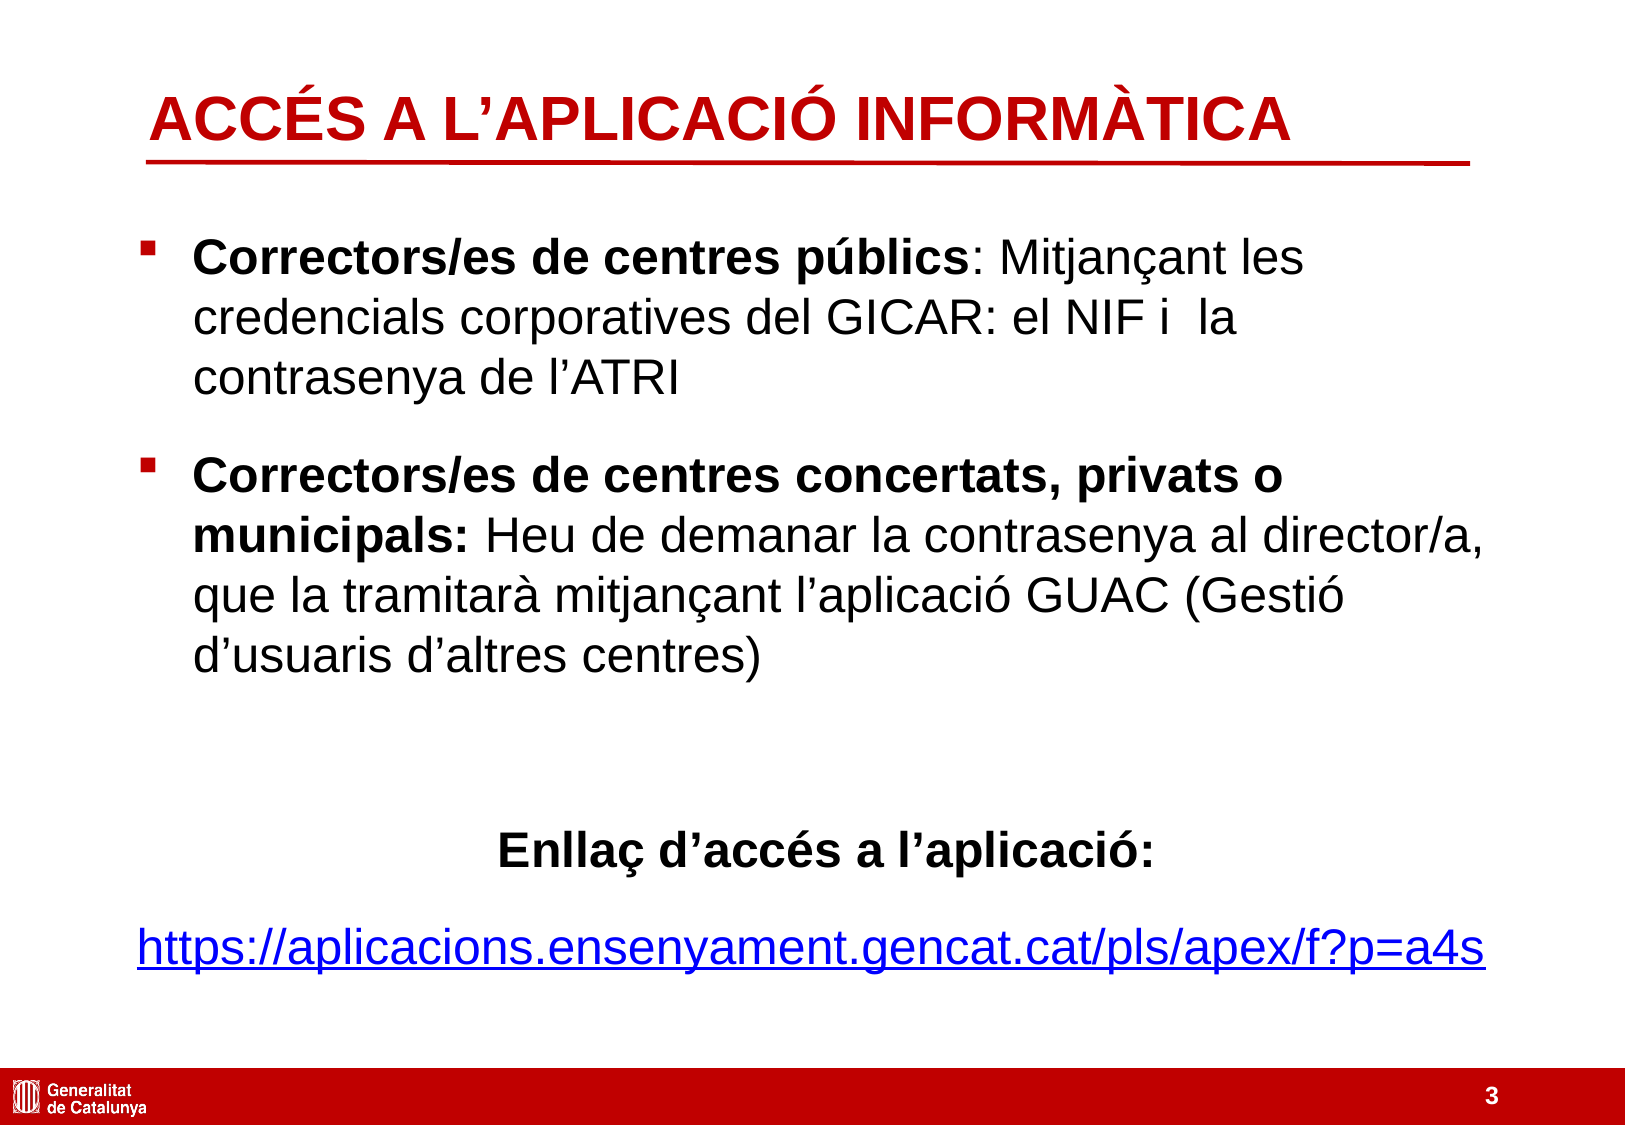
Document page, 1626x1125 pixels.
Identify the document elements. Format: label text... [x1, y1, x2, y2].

slide_number 3 [1470, 1069, 1607, 1120]
text_box ACCÉS A L’APLICACIÓ INFORMÀTICA [133, 70, 1491, 157]
text_box Correctors/es de centres públics: Mitjançant les credencials corporatives del GICAR: el NIF i la contrasenya de l’ATRI Correctors/es de centres concertats, privats o municipals: Heu de demanar la contrasenya al director/a, que la tramitarà mitjançant l’aplicació GUAC (Gestió d’usuaris d’altres centres) Enllaç d’accés a l’aplicació: https://aplicacions.ensenyament.gencat.cat/pls/apex/f?p=a4s [121, 217, 1533, 982]
picture [12, 1080, 146, 1117]
